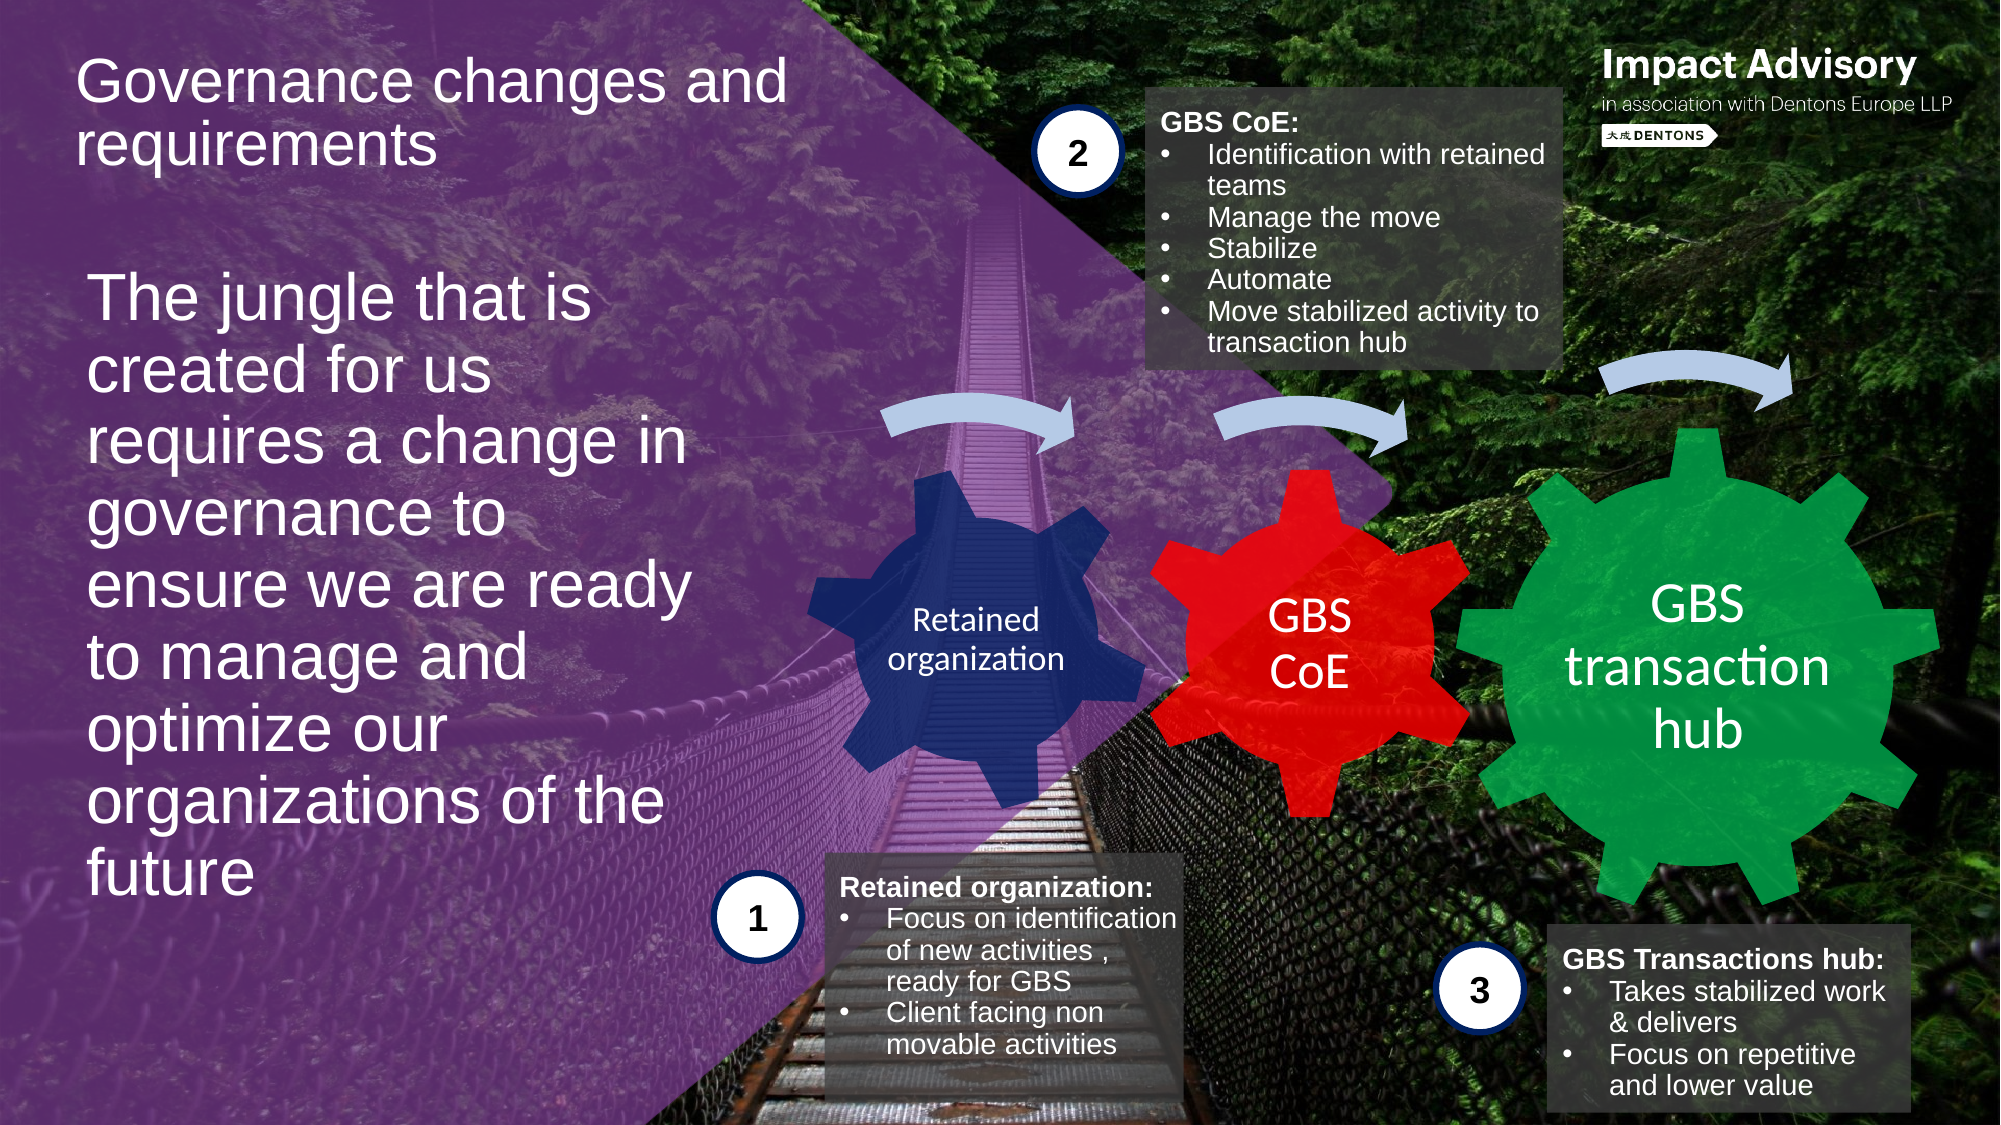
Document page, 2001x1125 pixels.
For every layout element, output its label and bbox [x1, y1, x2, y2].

text_box [722, 373, 1943, 916]
picture [0, 0, 2000, 1125]
